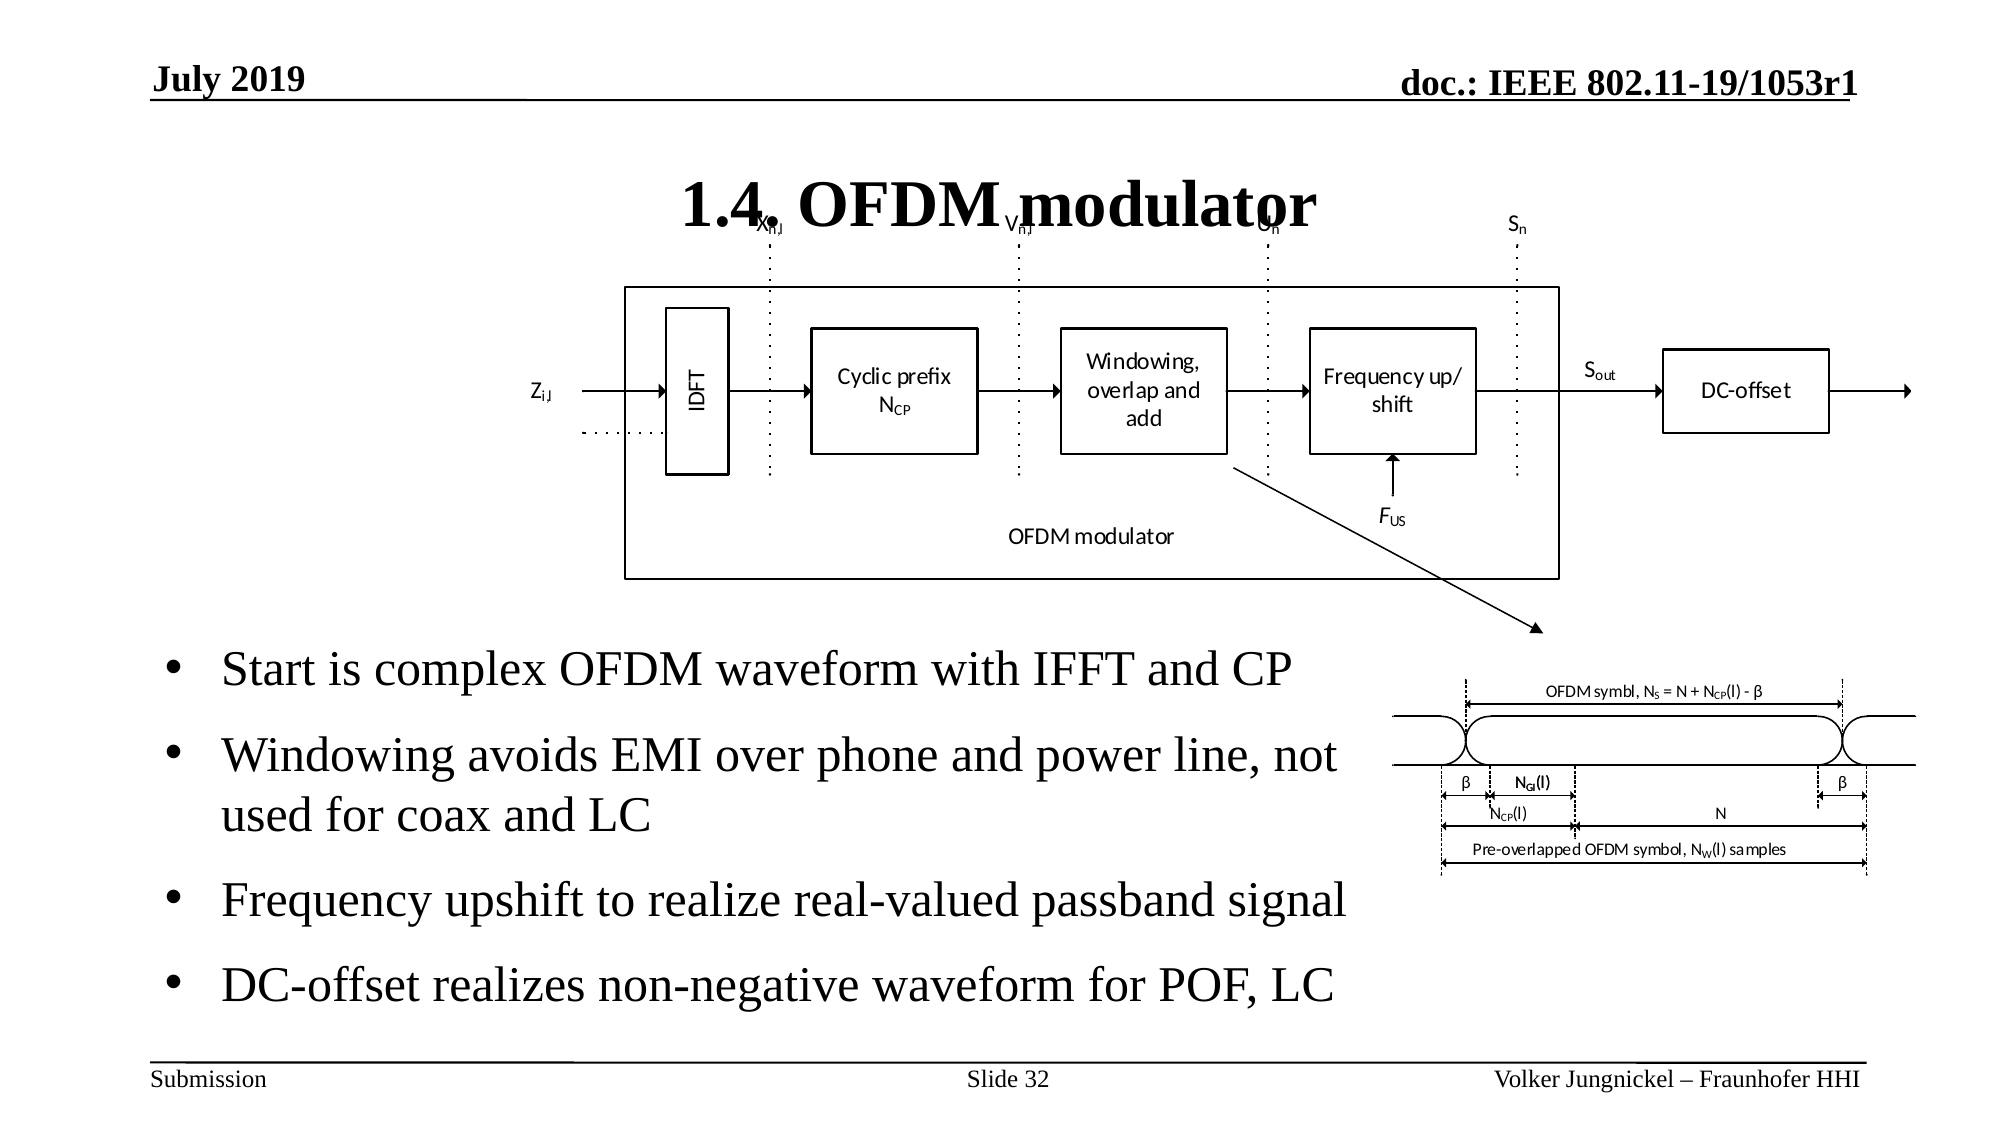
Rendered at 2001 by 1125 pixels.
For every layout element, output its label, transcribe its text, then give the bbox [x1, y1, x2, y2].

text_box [1233, 467, 1544, 634]
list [515, 199, 1912, 580]
picture [1389, 673, 1918, 876]
title 1.4. OFDM modulator [149, 112, 1850, 288]
text_box Start is complex OFDM waveform with IFFT and CP Windowing avoids EMI over phone and power line, not used for coax and LC Frequency upshift to realize real-valued passband signal DC-offset realizes non-negative waveform for POF, LC [149, 628, 1393, 1019]
slide_number Slide 32 [950, 1061, 1067, 1123]
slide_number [152, 54, 563, 100]
